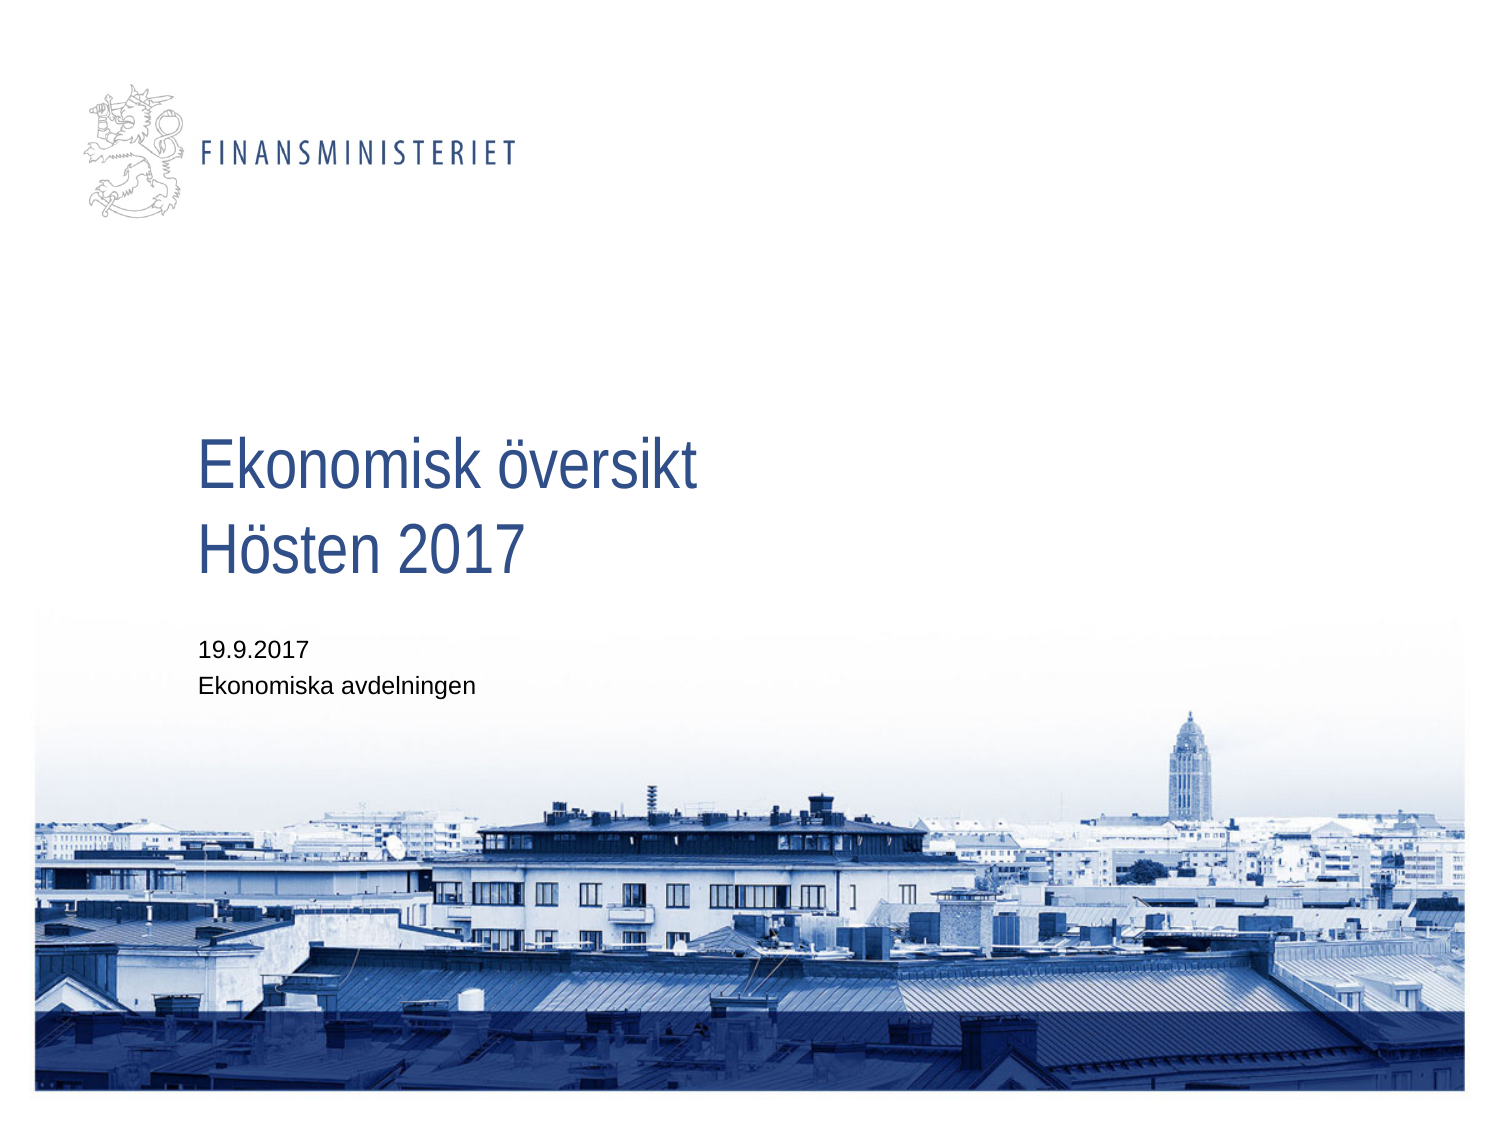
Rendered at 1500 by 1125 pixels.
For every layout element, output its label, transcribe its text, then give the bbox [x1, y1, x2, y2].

title Ekonomisk översikt Hösten 2017 [183, 314, 1365, 607]
picture [17, 80, 579, 222]
picture [0, 409, 1500, 1125]
list 19.9.2017 Ekonomiska avdelningen [183, 627, 1365, 705]
